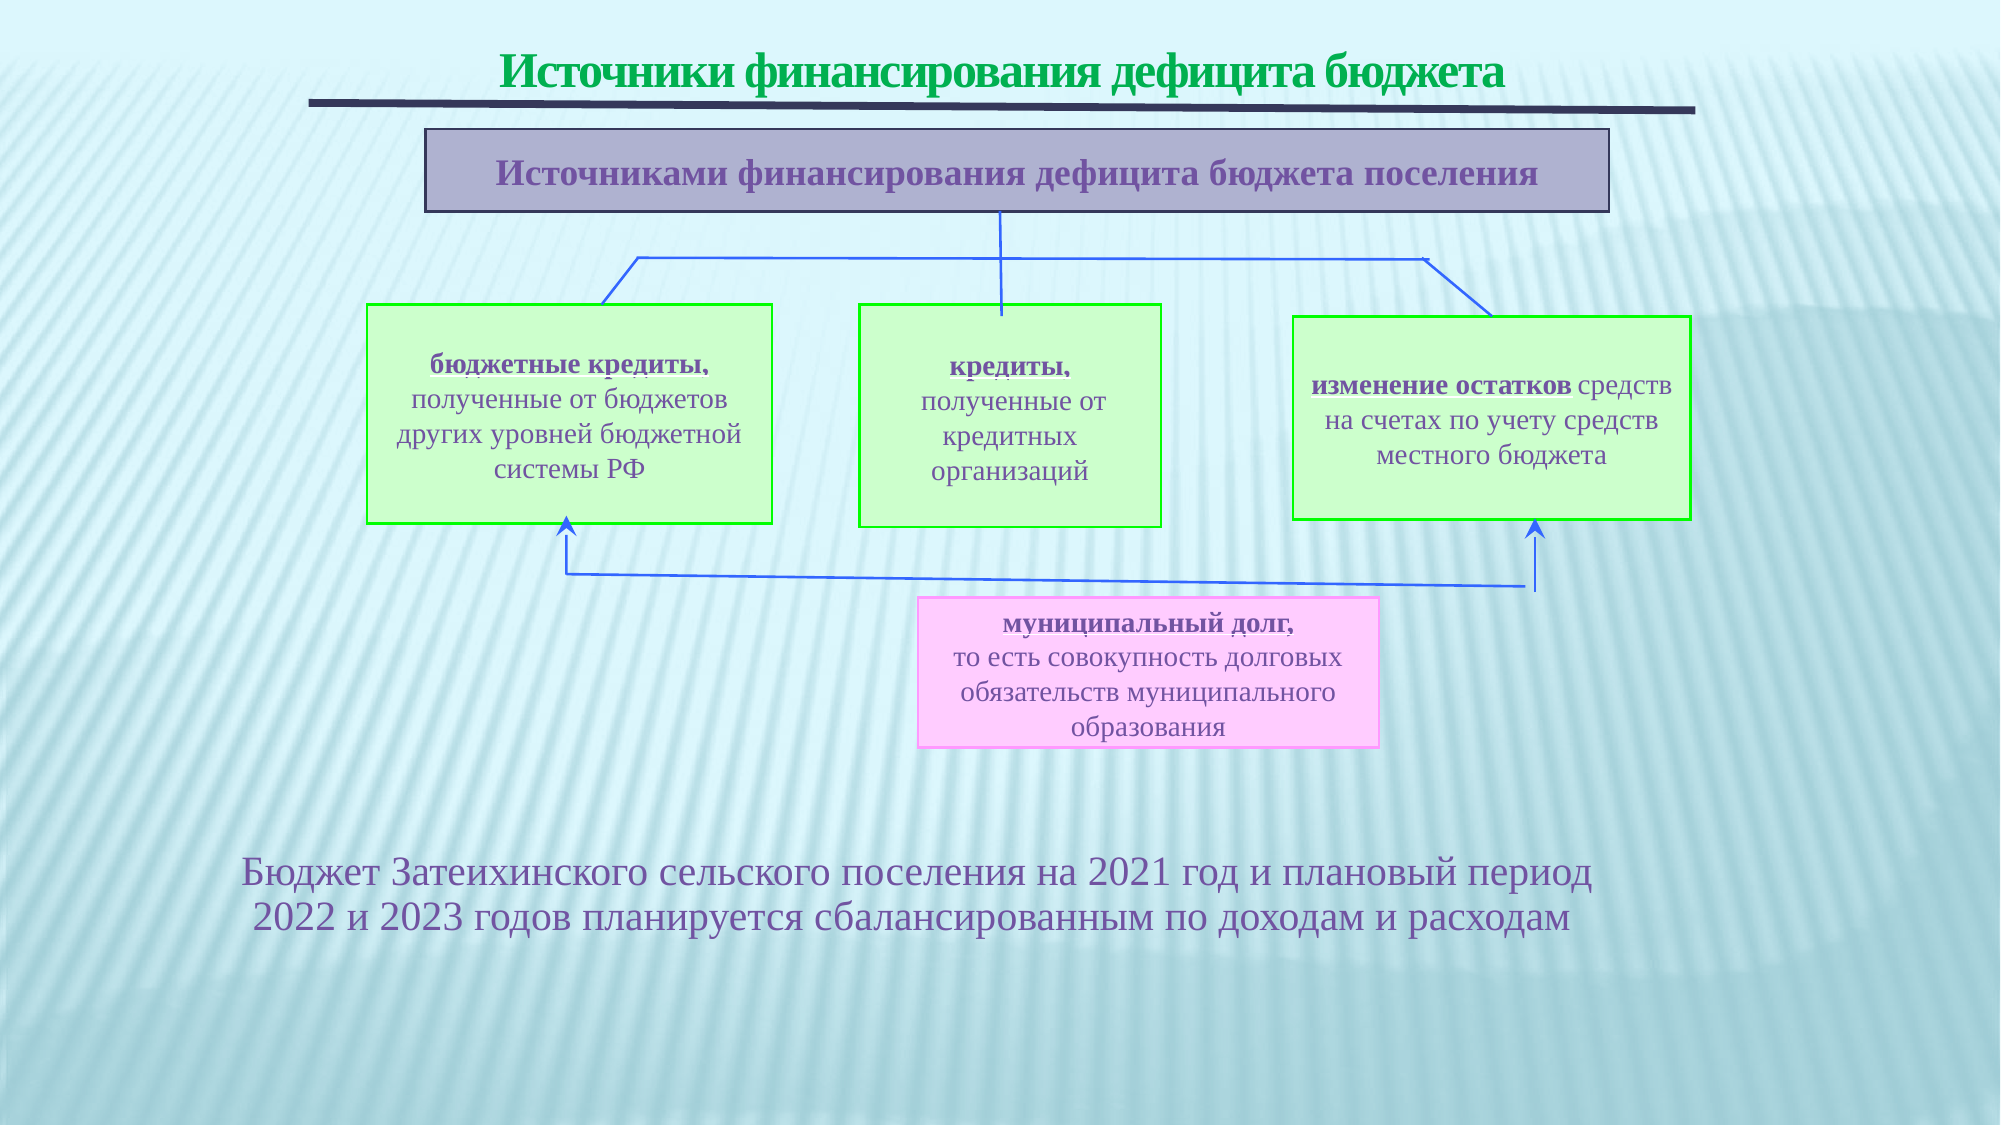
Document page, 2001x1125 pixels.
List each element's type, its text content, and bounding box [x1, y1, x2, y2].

text_box Источники финансирования дефицита бюджета [327, 24, 1678, 105]
text_box бюджетные кредиты, полученные от бюджетов других уровней бюджетной системы РФ [367, 304, 773, 524]
text_box [556, 515, 577, 537]
text_box изменение остатков средств на счетах по учету средств местного бюджета [1292, 316, 1691, 520]
text_box Источниками финансирования дефицита бюджета поселения [425, 128, 1610, 212]
text_box кредиты, полученные от кредитных организаций [859, 304, 1161, 528]
text_box муниципальный долг, то есть совокупность долговых обязательств муниципального образования [917, 597, 1379, 748]
text_box Бюджет Затеихинского сельского поселения на 2021 год и плановый период 2022 и 2023 годов планируется сбалансированным по доходам и расходам [201, 842, 1633, 1020]
text_box [1524, 518, 1546, 539]
